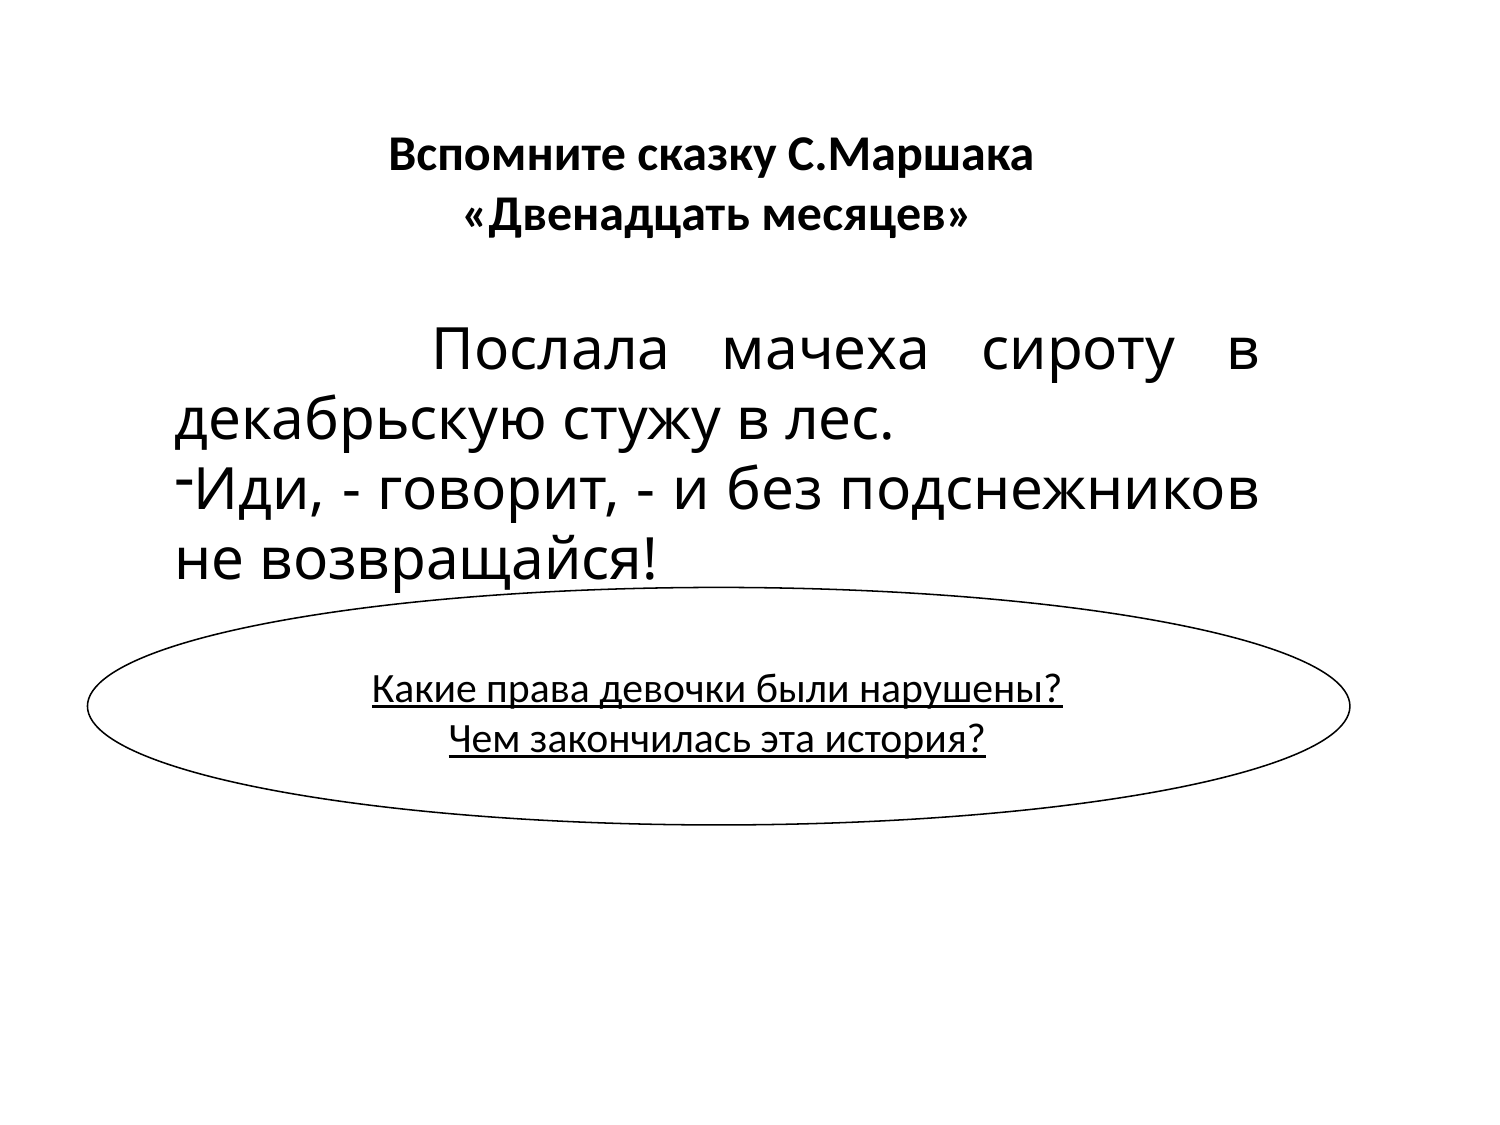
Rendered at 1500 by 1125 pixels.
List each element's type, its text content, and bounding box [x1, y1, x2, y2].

text_box Вспомните сказку С.Маршака «Двенадцать месяцев» Послала мачеха сироту в декабрьскую стужу в лес. Иди, - говорит, - и без подснежников не возвращайся! Какие права девочки были нарушены? Чем закончилась эта история? [159, 113, 1275, 650]
text_box [87, 587, 1350, 825]
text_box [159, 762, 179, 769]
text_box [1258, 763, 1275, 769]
